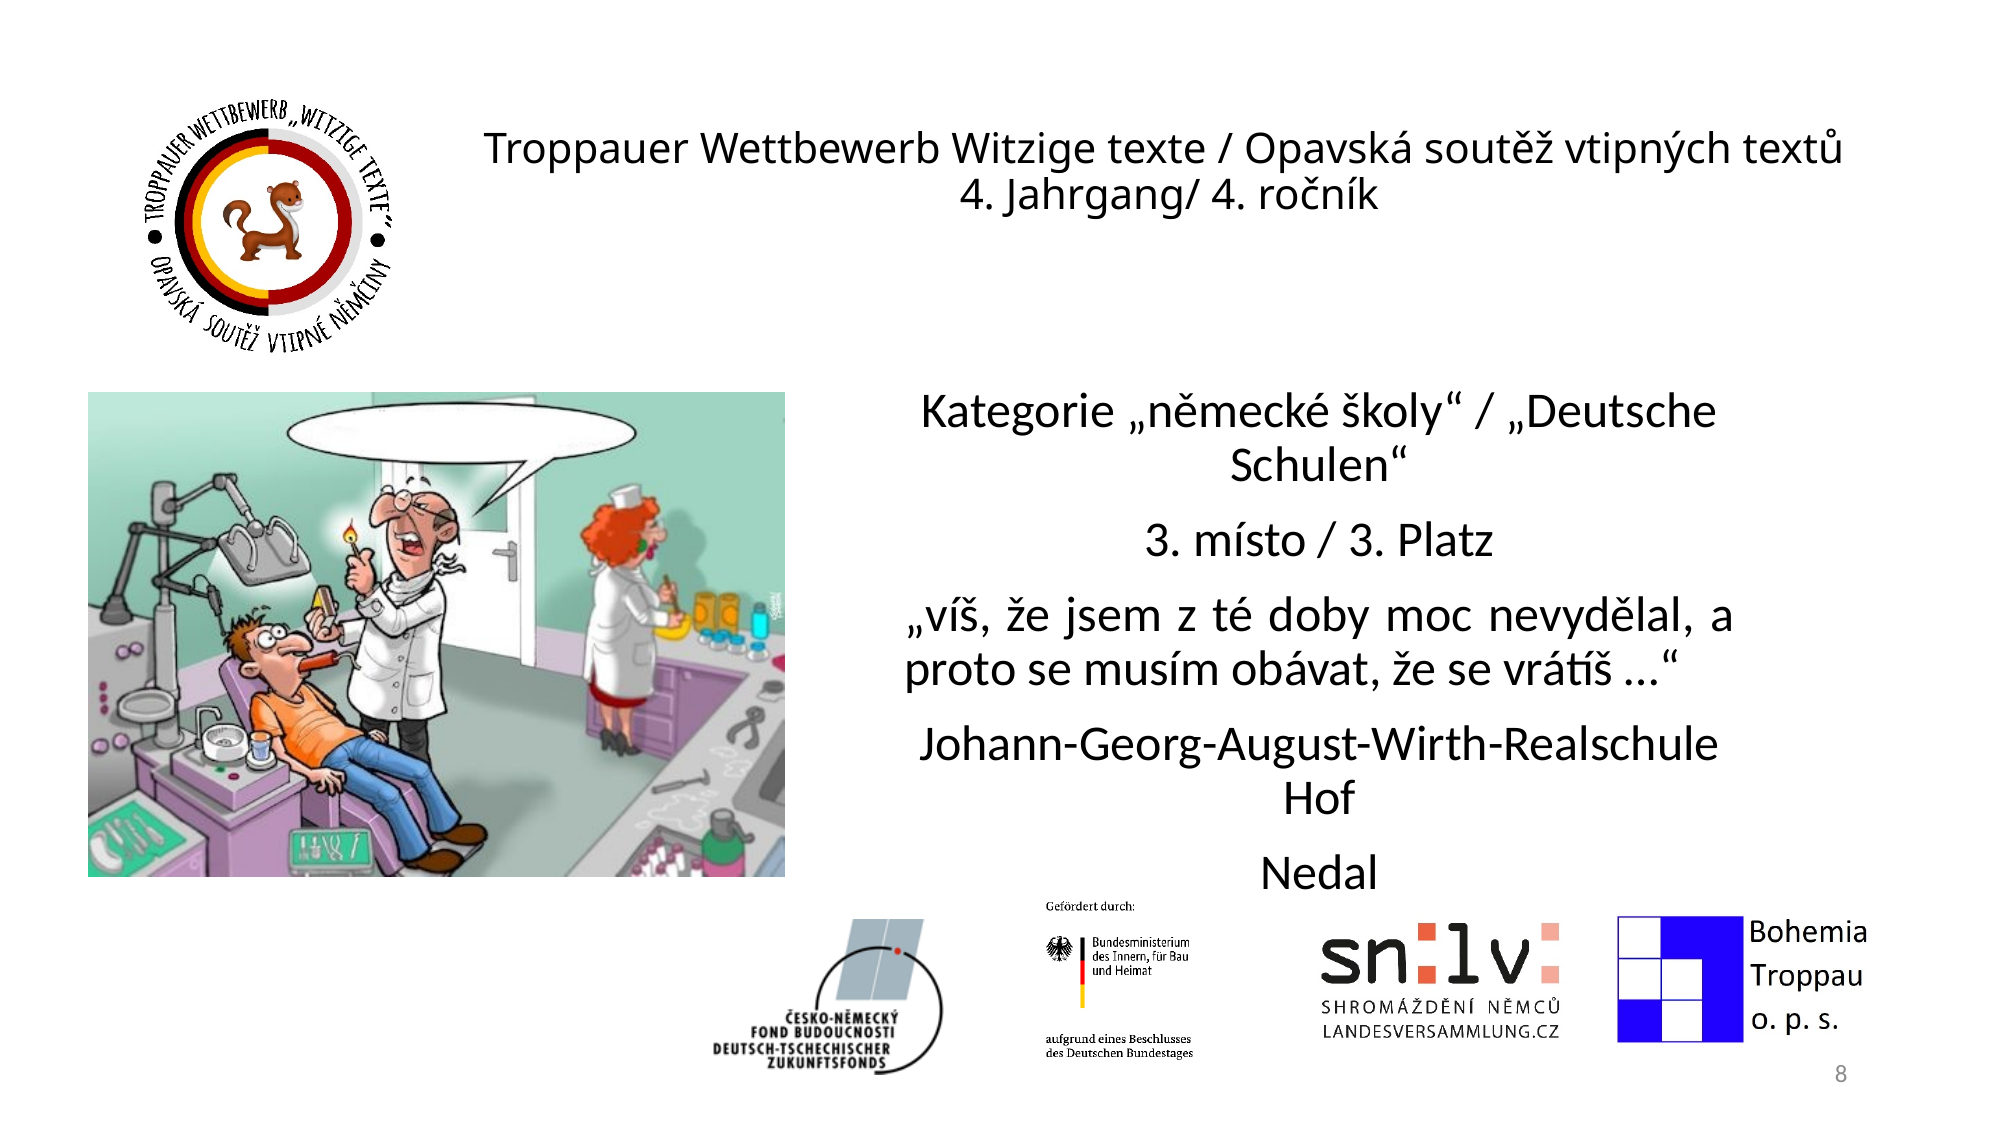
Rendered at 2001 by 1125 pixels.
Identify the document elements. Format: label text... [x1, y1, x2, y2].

picture [1018, 876, 1219, 1083]
picture [711, 919, 944, 1075]
slide_number 8 [1412, 1042, 1863, 1103]
picture [1311, 914, 1568, 1049]
picture [140, 94, 397, 357]
title Troppauer Wettbewerb Witzige texte / Opavská soutěž vtipných textů 4. Jahrgang/ 4. ročník [461, 77, 1878, 226]
picture [88, 391, 785, 877]
picture [1615, 914, 1873, 1044]
subtitle Kategorie „německé školy“ / „Deutsche Schulen“ 3. místo / 3. Platz „víš, že jsem z té doby moc nevydělal, a proto se musím obávat, že se vrátíš …“ Johann-Georg-August-Wirth-Realschule Hof Nedal [889, 377, 1750, 942]
